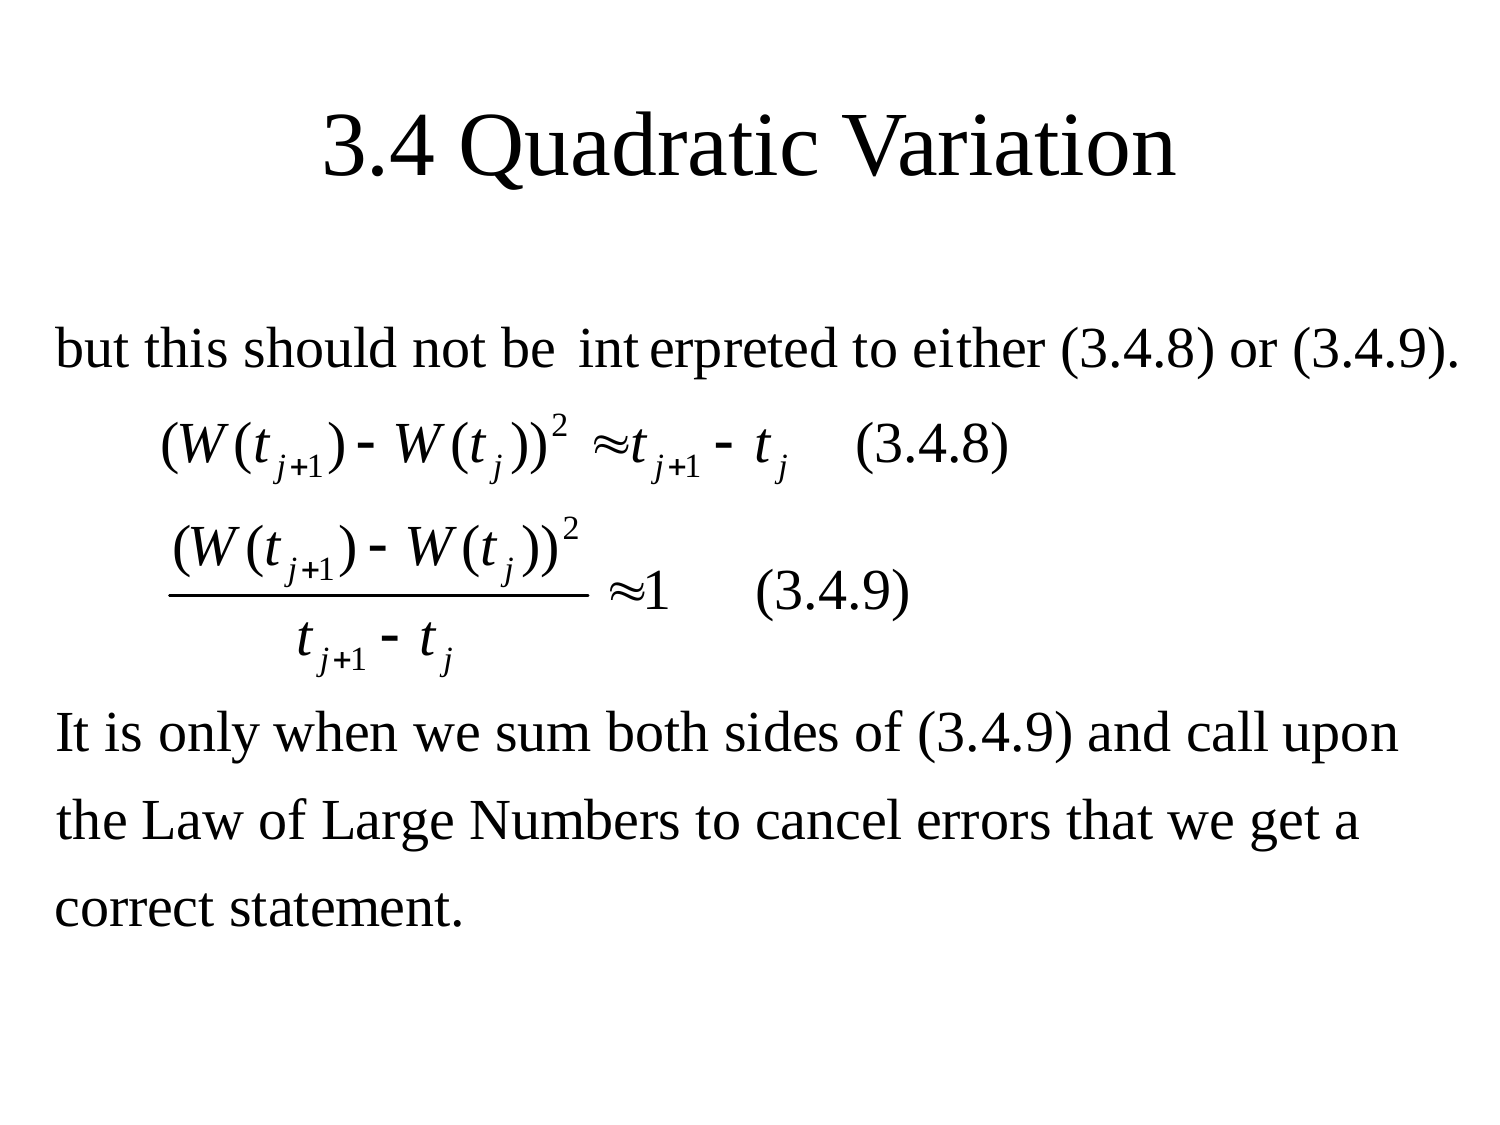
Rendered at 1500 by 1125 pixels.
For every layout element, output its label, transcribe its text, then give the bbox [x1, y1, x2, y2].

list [46, 316, 1489, 938]
title 3.4 Quadratic Variation [75, 45, 1425, 233]
